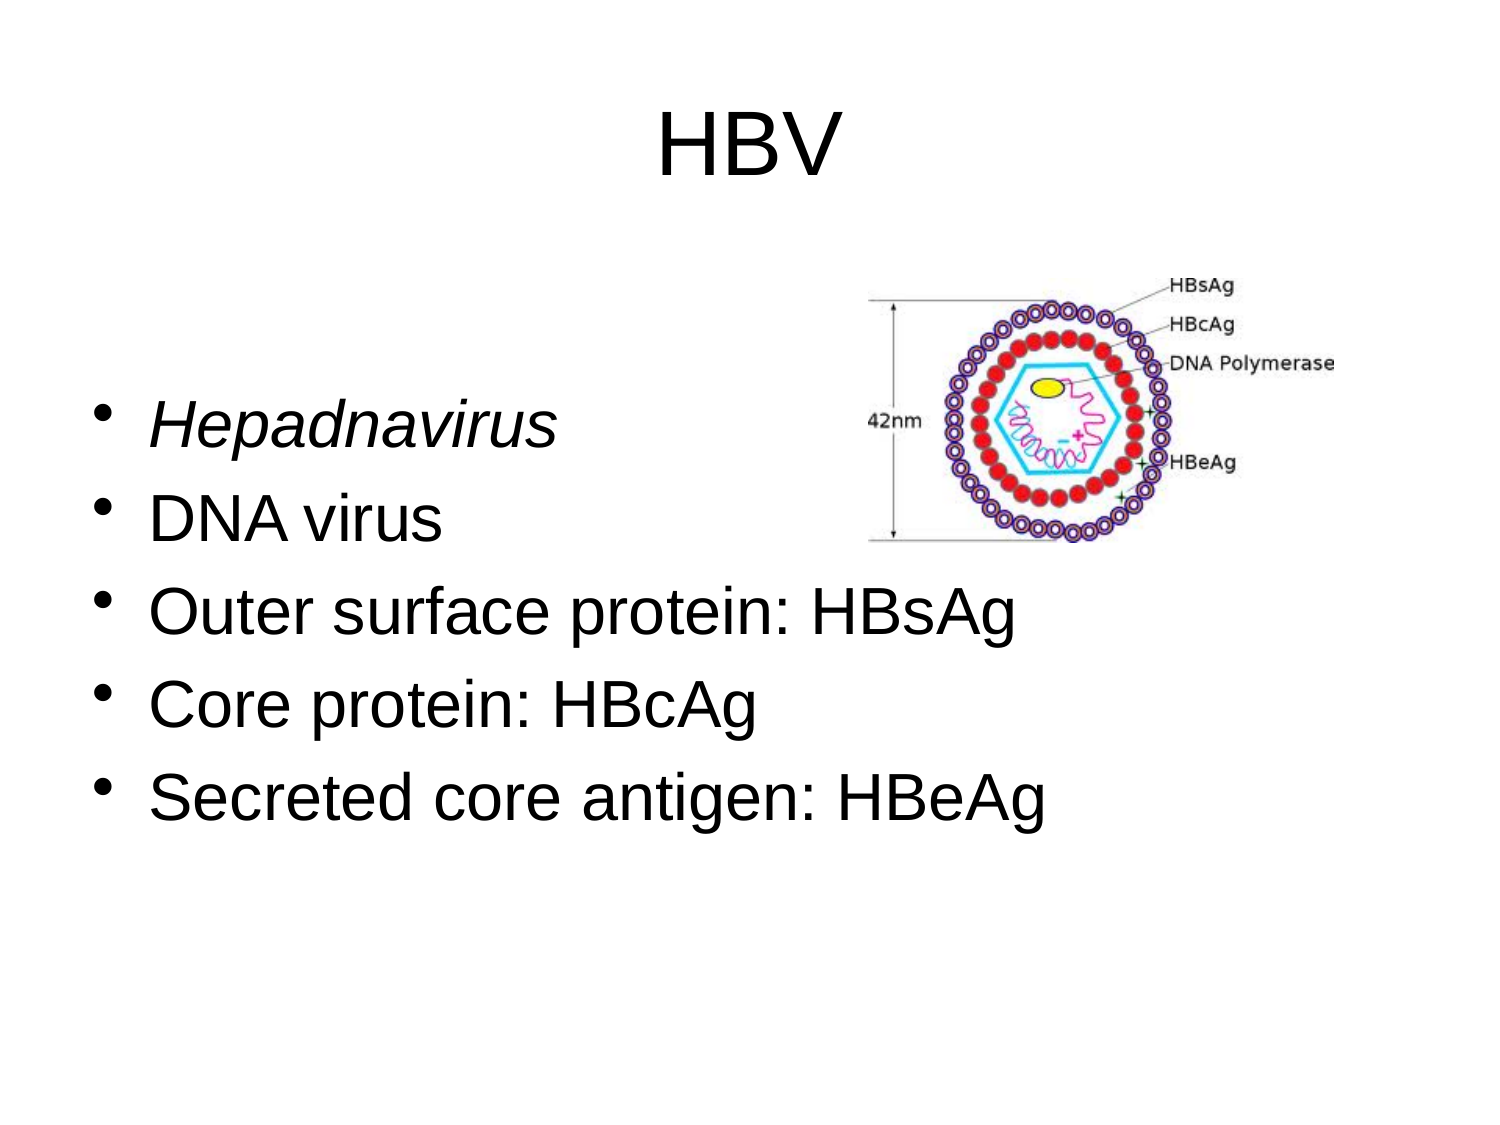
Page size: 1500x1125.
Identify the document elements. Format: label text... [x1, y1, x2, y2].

title HBV [74, 44, 1426, 233]
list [867, 278, 1335, 544]
list Hepadnavirus DNA virus Outer surface protein: HBsAg Core protein: HBcAg Secreted core antigen: HBeAg [76, 373, 1428, 910]
